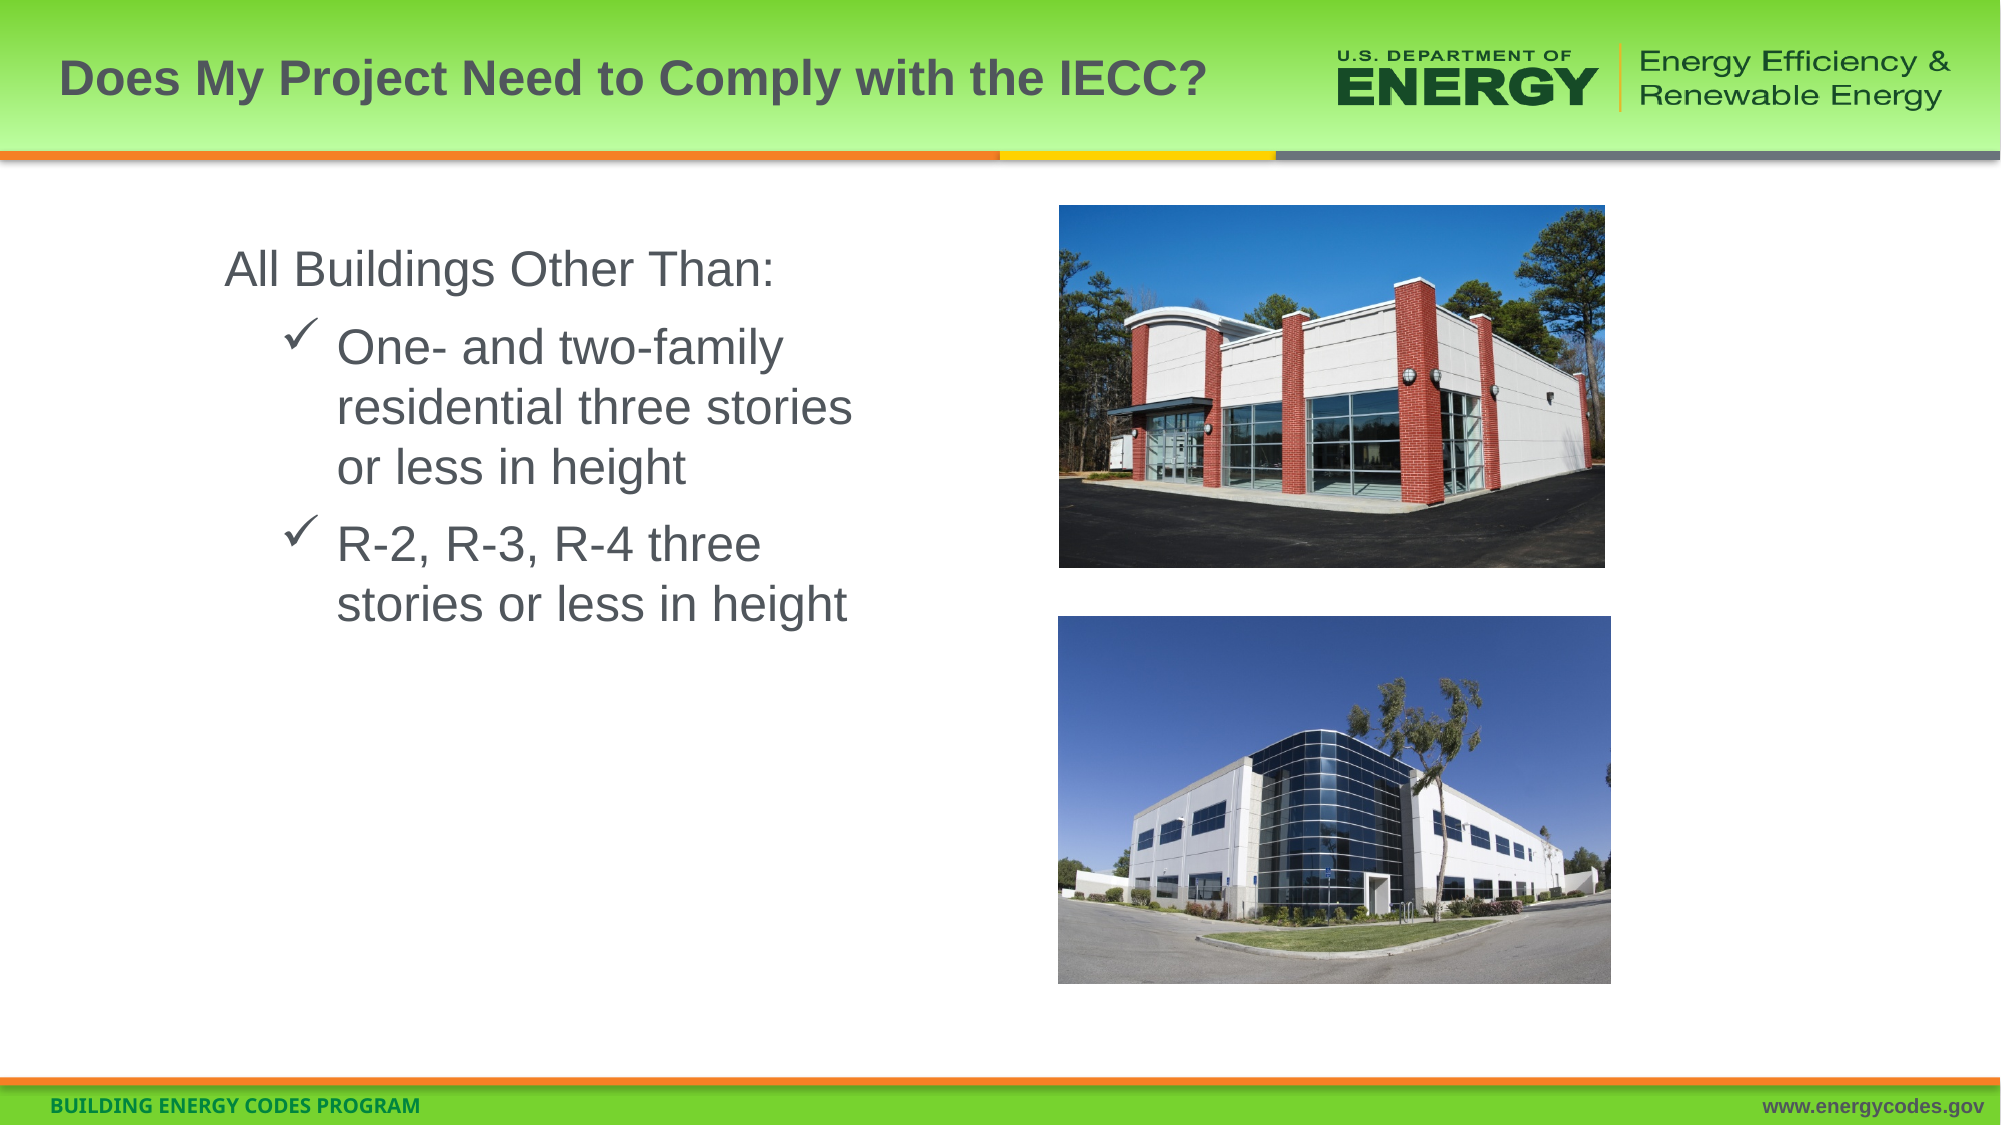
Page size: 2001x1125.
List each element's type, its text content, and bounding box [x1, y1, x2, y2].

list All Buildings Other Than: One- and two-family residential three stories or less in height R-2, R-3, R-4 three stories or less in height [209, 229, 869, 1030]
picture [1058, 616, 1611, 984]
picture [1338, 43, 1953, 112]
title Does My Project Need to Comply with the IECC? [43, 0, 1306, 152]
picture [1059, 205, 1606, 569]
